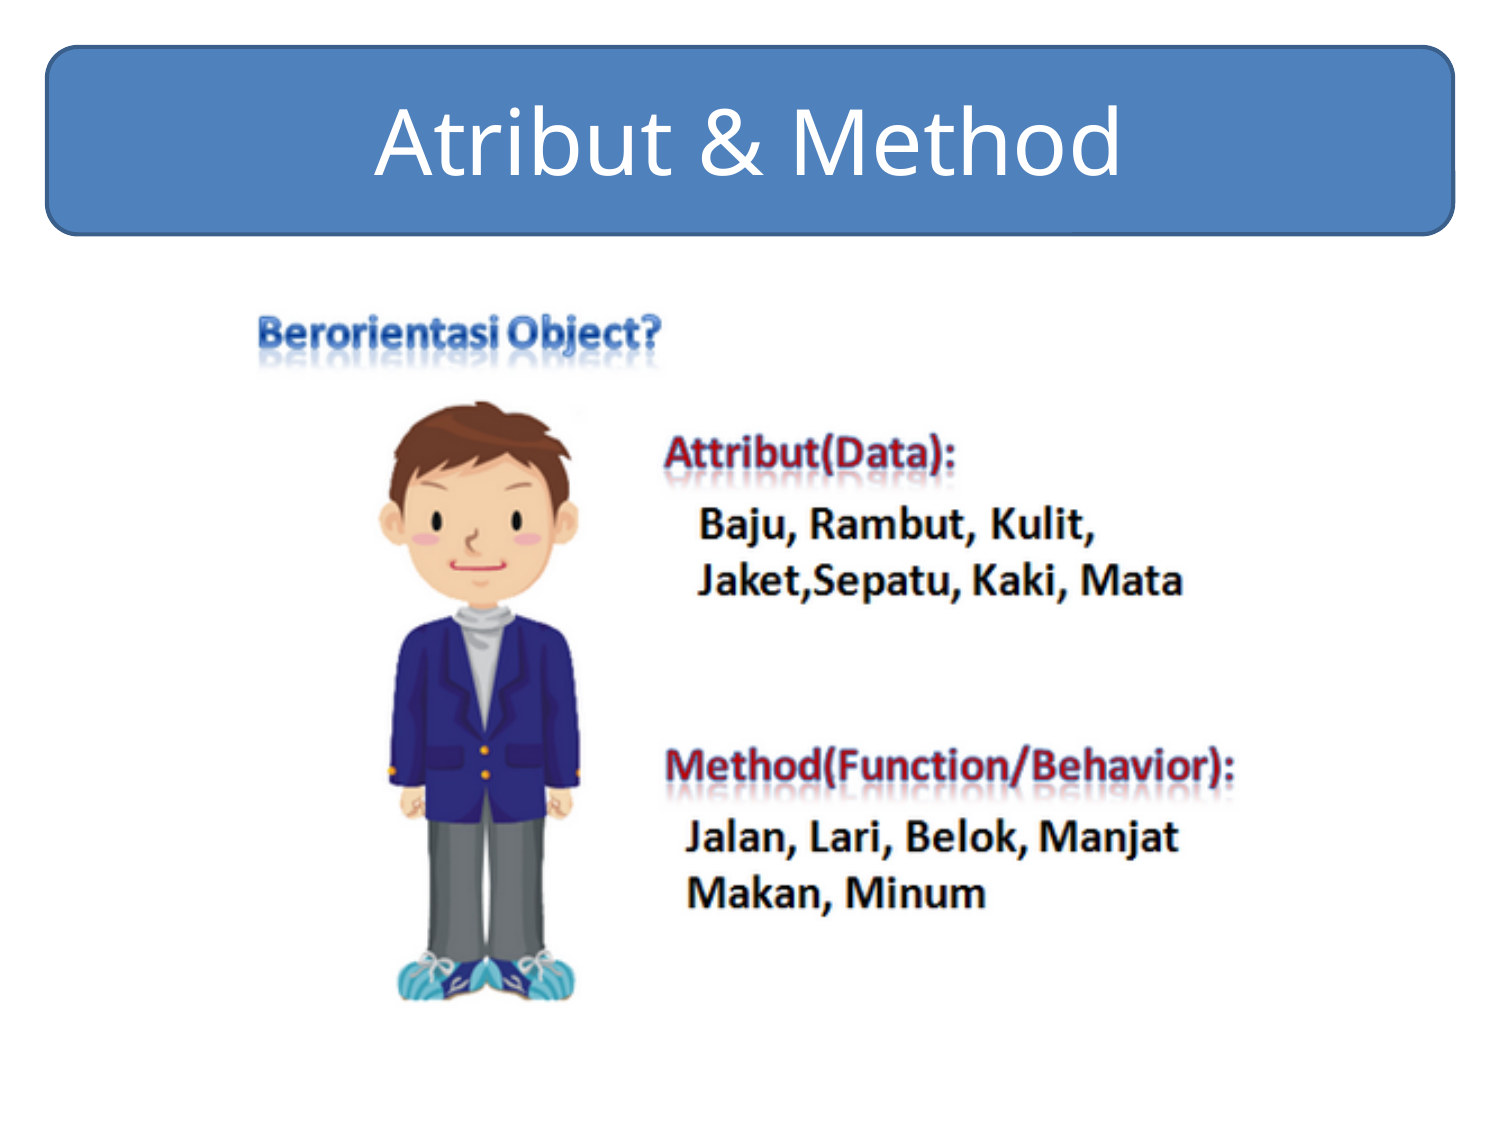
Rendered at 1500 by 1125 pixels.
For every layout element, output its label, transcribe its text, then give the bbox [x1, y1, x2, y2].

title Atribut & Method [75, 45, 1425, 233]
picture [198, 280, 1278, 1059]
